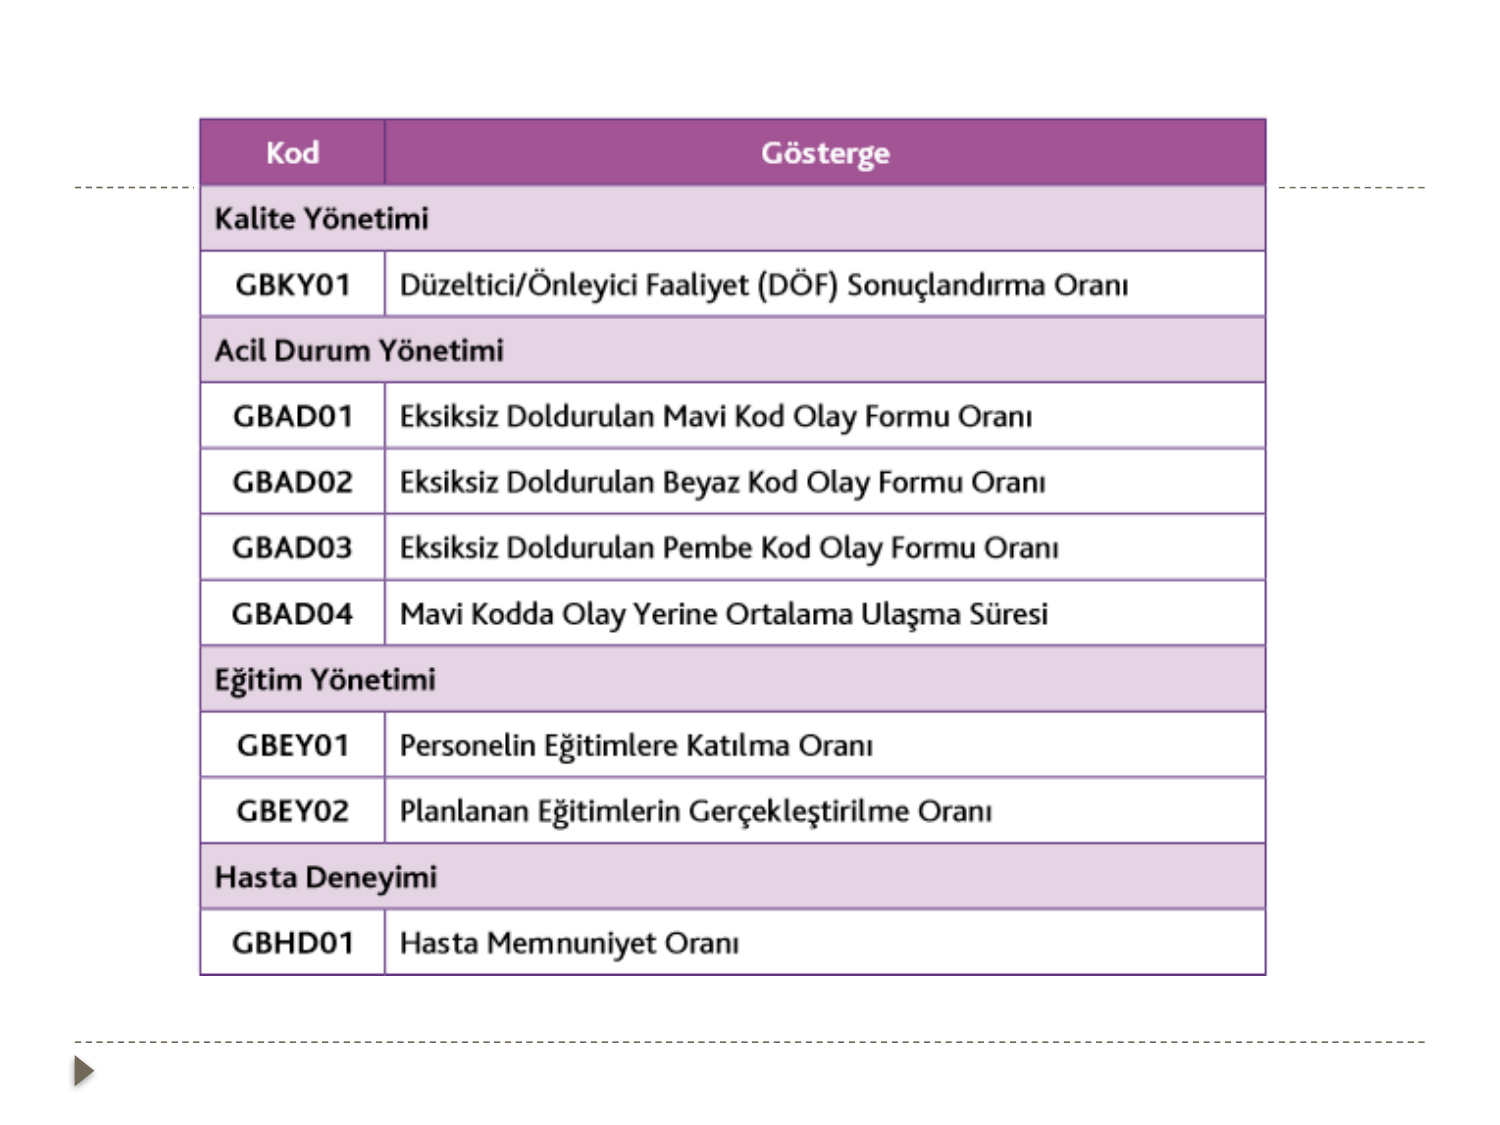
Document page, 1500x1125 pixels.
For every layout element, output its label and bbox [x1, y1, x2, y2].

list [194, 113, 1275, 977]
